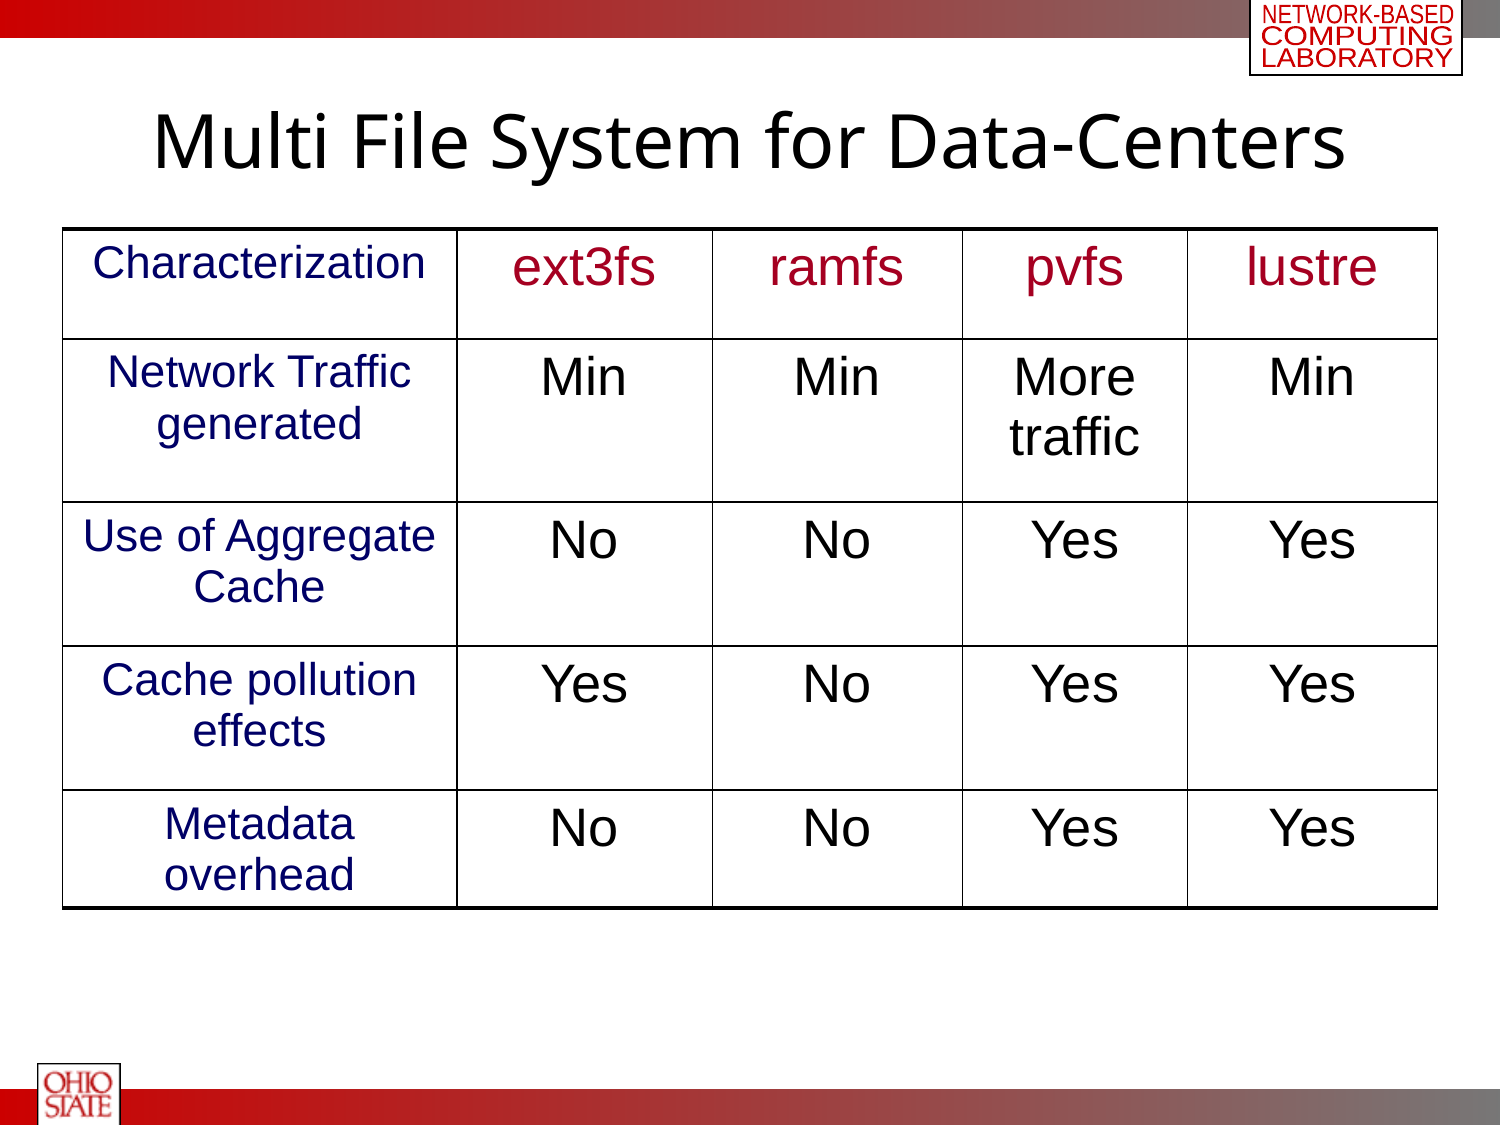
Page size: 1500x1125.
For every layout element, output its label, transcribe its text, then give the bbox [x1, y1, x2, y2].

table_cell More traffic [963, 340, 1187, 501]
table_cell No [458, 503, 712, 645]
table_cell Min [1188, 340, 1437, 501]
table_header ramfs [713, 231, 962, 338]
table_header ext3fs [458, 231, 712, 338]
table_header lustre [1188, 231, 1437, 338]
table_header Characterization [63, 231, 456, 338]
table_cell Yes [458, 647, 712, 789]
table_header pvfs [963, 231, 1187, 338]
table_cell Min [713, 340, 962, 501]
table_cell No [713, 791, 962, 906]
table_cell Yes [1188, 647, 1437, 789]
picture [37, 1063, 121, 1125]
table_cell No [713, 503, 962, 645]
table_cell Network Traffic generated [63, 340, 456, 501]
table_cell No [713, 647, 962, 789]
table_cell No [458, 791, 712, 906]
table_cell Yes [1188, 503, 1437, 645]
table_cell Yes [963, 791, 1187, 906]
table_cell Yes [963, 503, 1187, 645]
table_cell Min [458, 340, 712, 501]
table_cell Cache pollution effects [63, 647, 456, 789]
table_cell Metadata overhead [63, 791, 456, 906]
table_cell Yes [1188, 791, 1437, 906]
title Multi File System for Data-Centers [75, 45, 1425, 227]
table_cell Use of Aggregate Cache [63, 503, 456, 645]
table_cell Yes [963, 647, 1187, 789]
